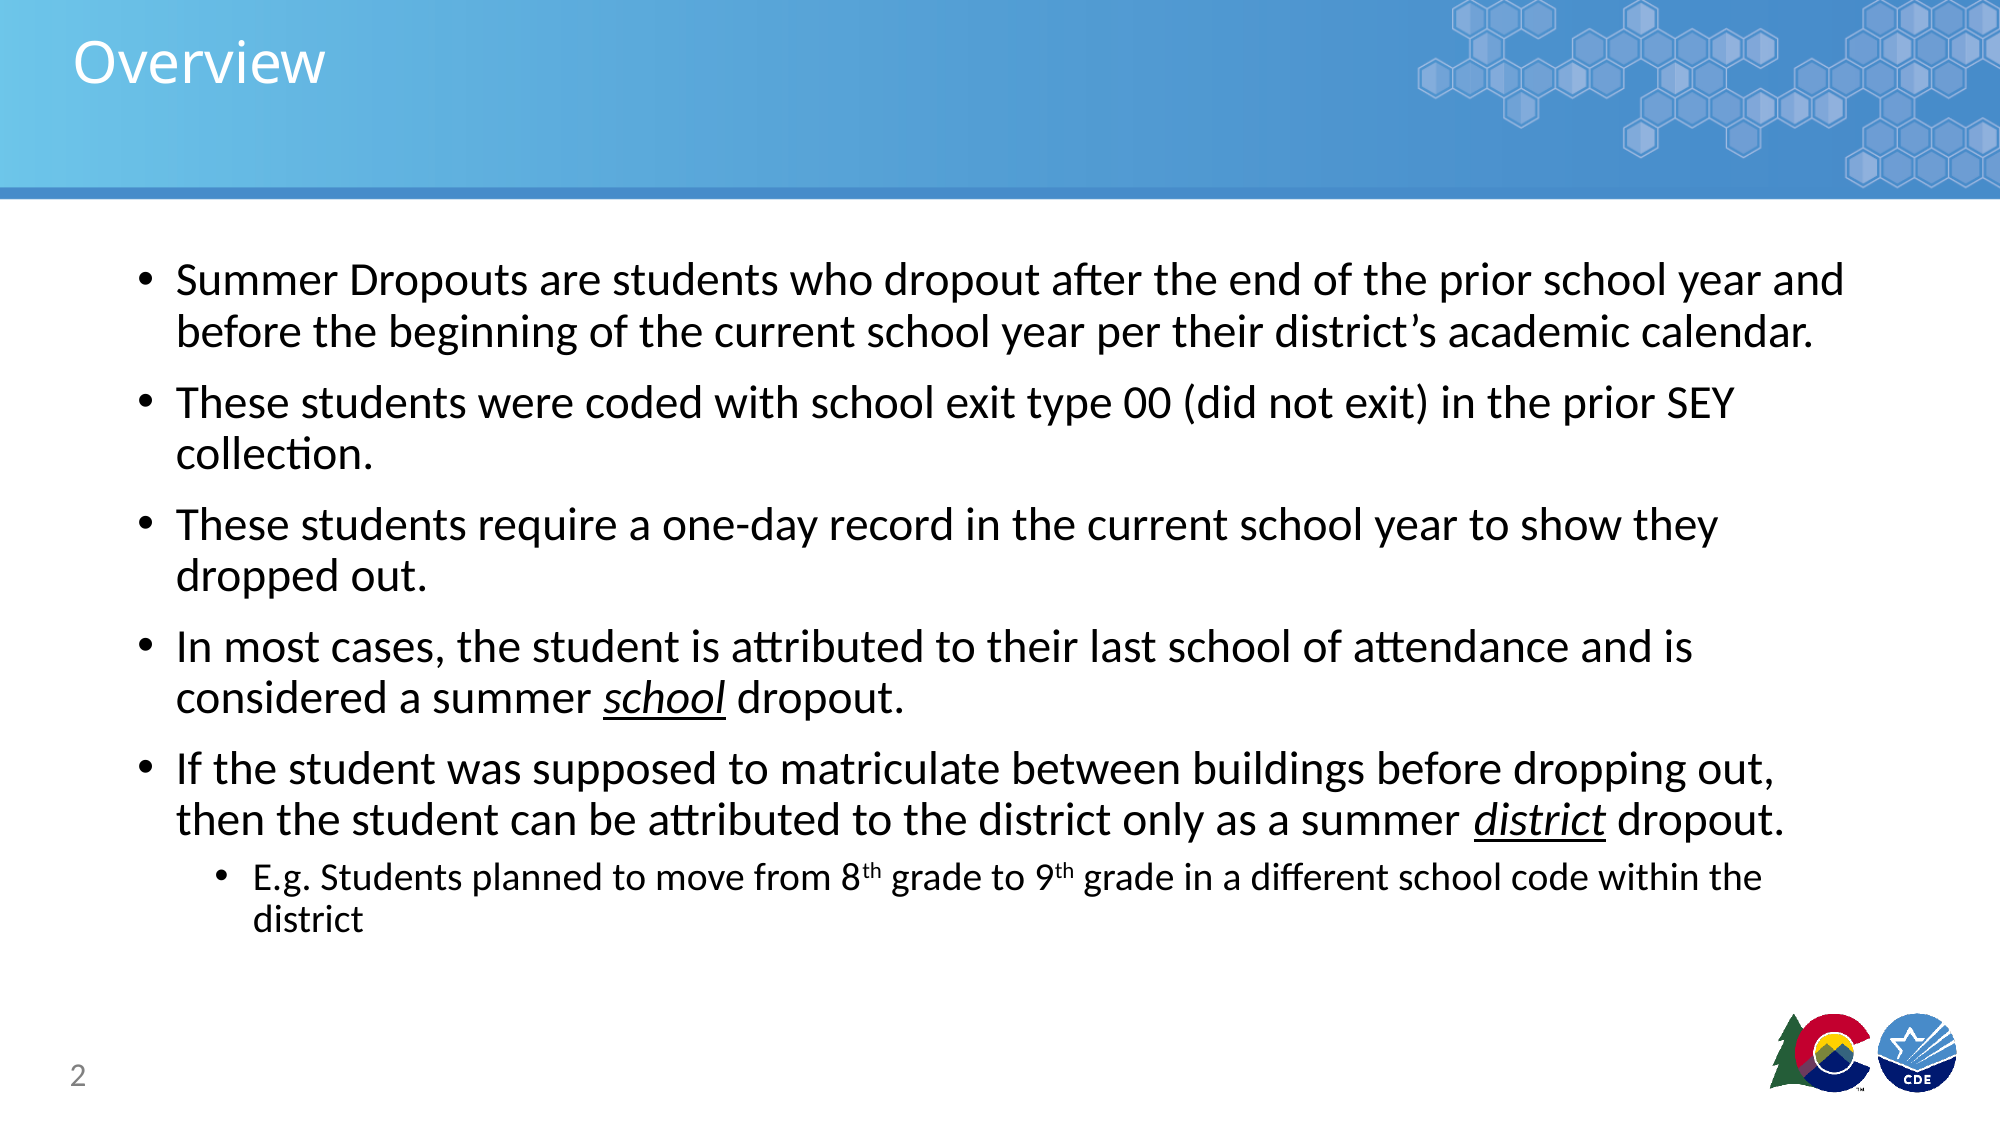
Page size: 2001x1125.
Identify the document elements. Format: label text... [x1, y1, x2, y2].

slide_number 2 [54, 1042, 505, 1103]
picture [1768, 1012, 1957, 1093]
picture [0, 0, 2000, 200]
list Summer Dropouts are students who dropout after the end of the prior school year and before the beginning of the current school year per their district’s academic calendar. These students were coded with school exit type 00 (did not exit) in the prior SEY collection. These students require a one-day record in the current school year to show they dropped out. In most cases, the student is attributed to their last school of attendance and is considered a summer school dropout. If the student was supposed to matriculate between buildings before dropping out, then the student can be attributed to the district only as a summer district dropout. E.g. Students planned to move from 8th grade to 9th grade in a different school code within the district [137, 254, 1863, 969]
title Overview [72, 33, 1396, 182]
